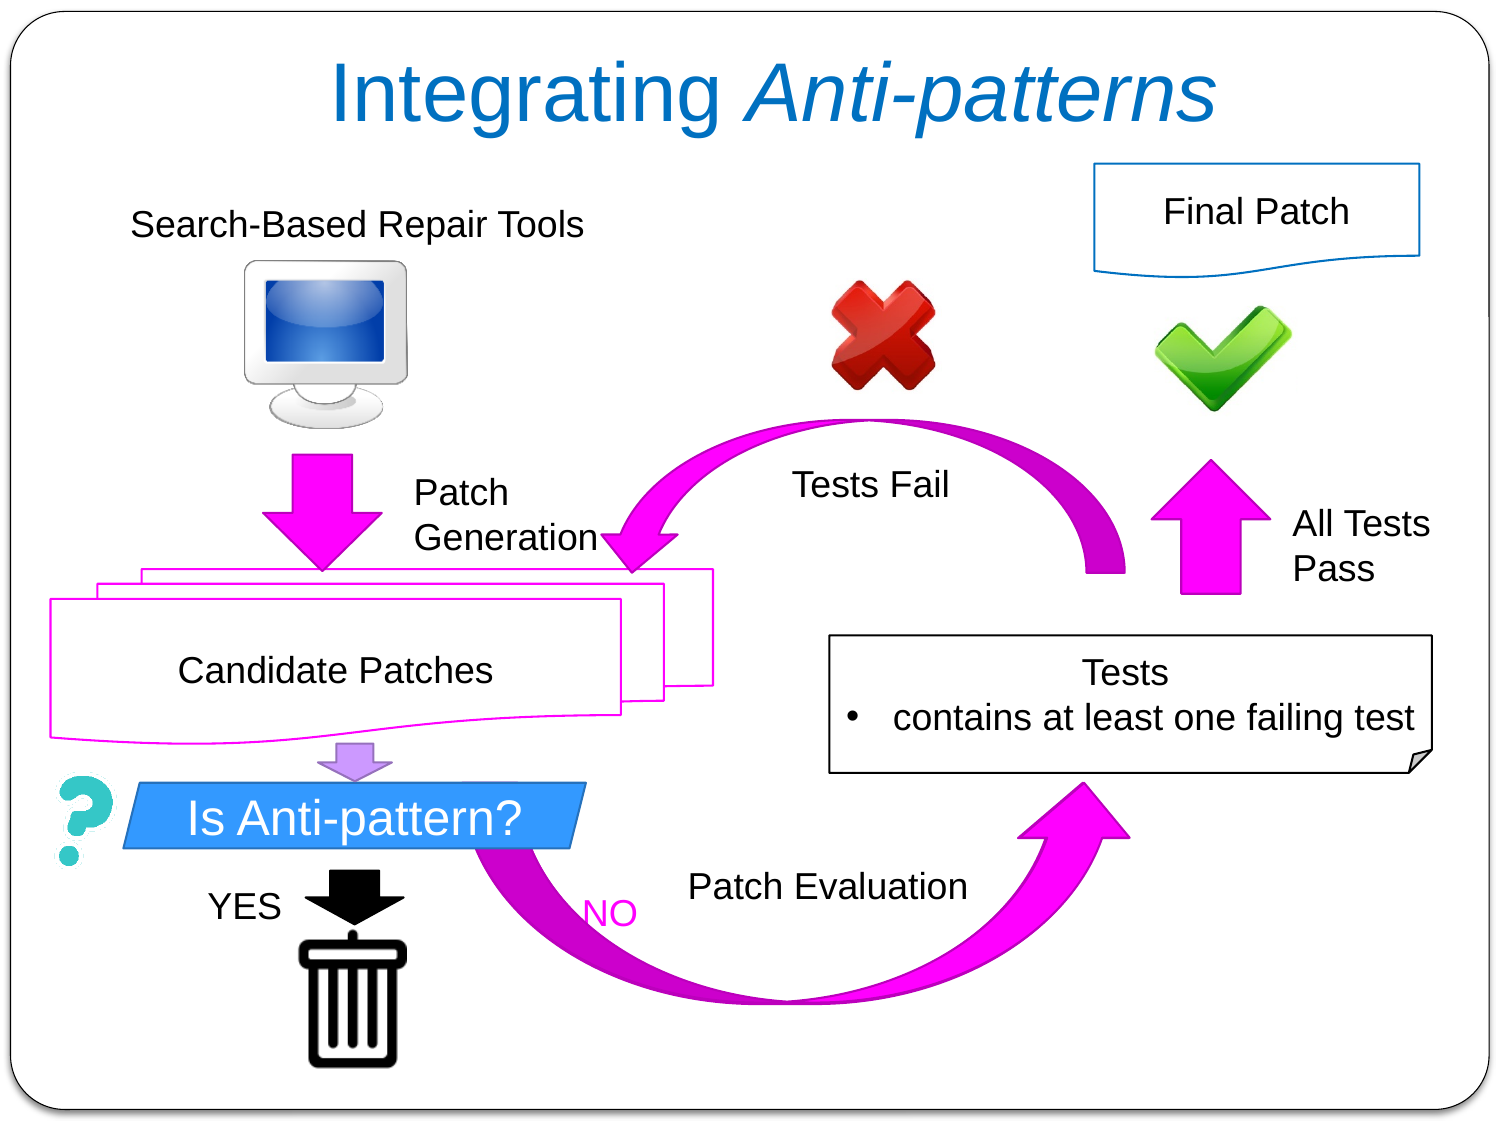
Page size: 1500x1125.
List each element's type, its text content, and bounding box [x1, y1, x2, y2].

text_box Tests contains at least one failing test [828, 634, 1433, 774]
text_box [1150, 459, 1272, 595]
title Integrating Anti-patterns [136, 0, 1412, 153]
text_box [262, 453, 383, 572]
text_box All Tests Pass [1277, 491, 1500, 597]
text_box Candidate Patches [49, 568, 715, 741]
text_box Tests Fail [776, 452, 988, 512]
text_box Patch Generation [398, 460, 622, 566]
picture [1151, 300, 1298, 419]
text_box Final Patch [1093, 162, 1421, 279]
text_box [115, 192, 604, 429]
text_box [622, 418, 1126, 574]
picture [829, 278, 943, 404]
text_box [35, 743, 1140, 1078]
